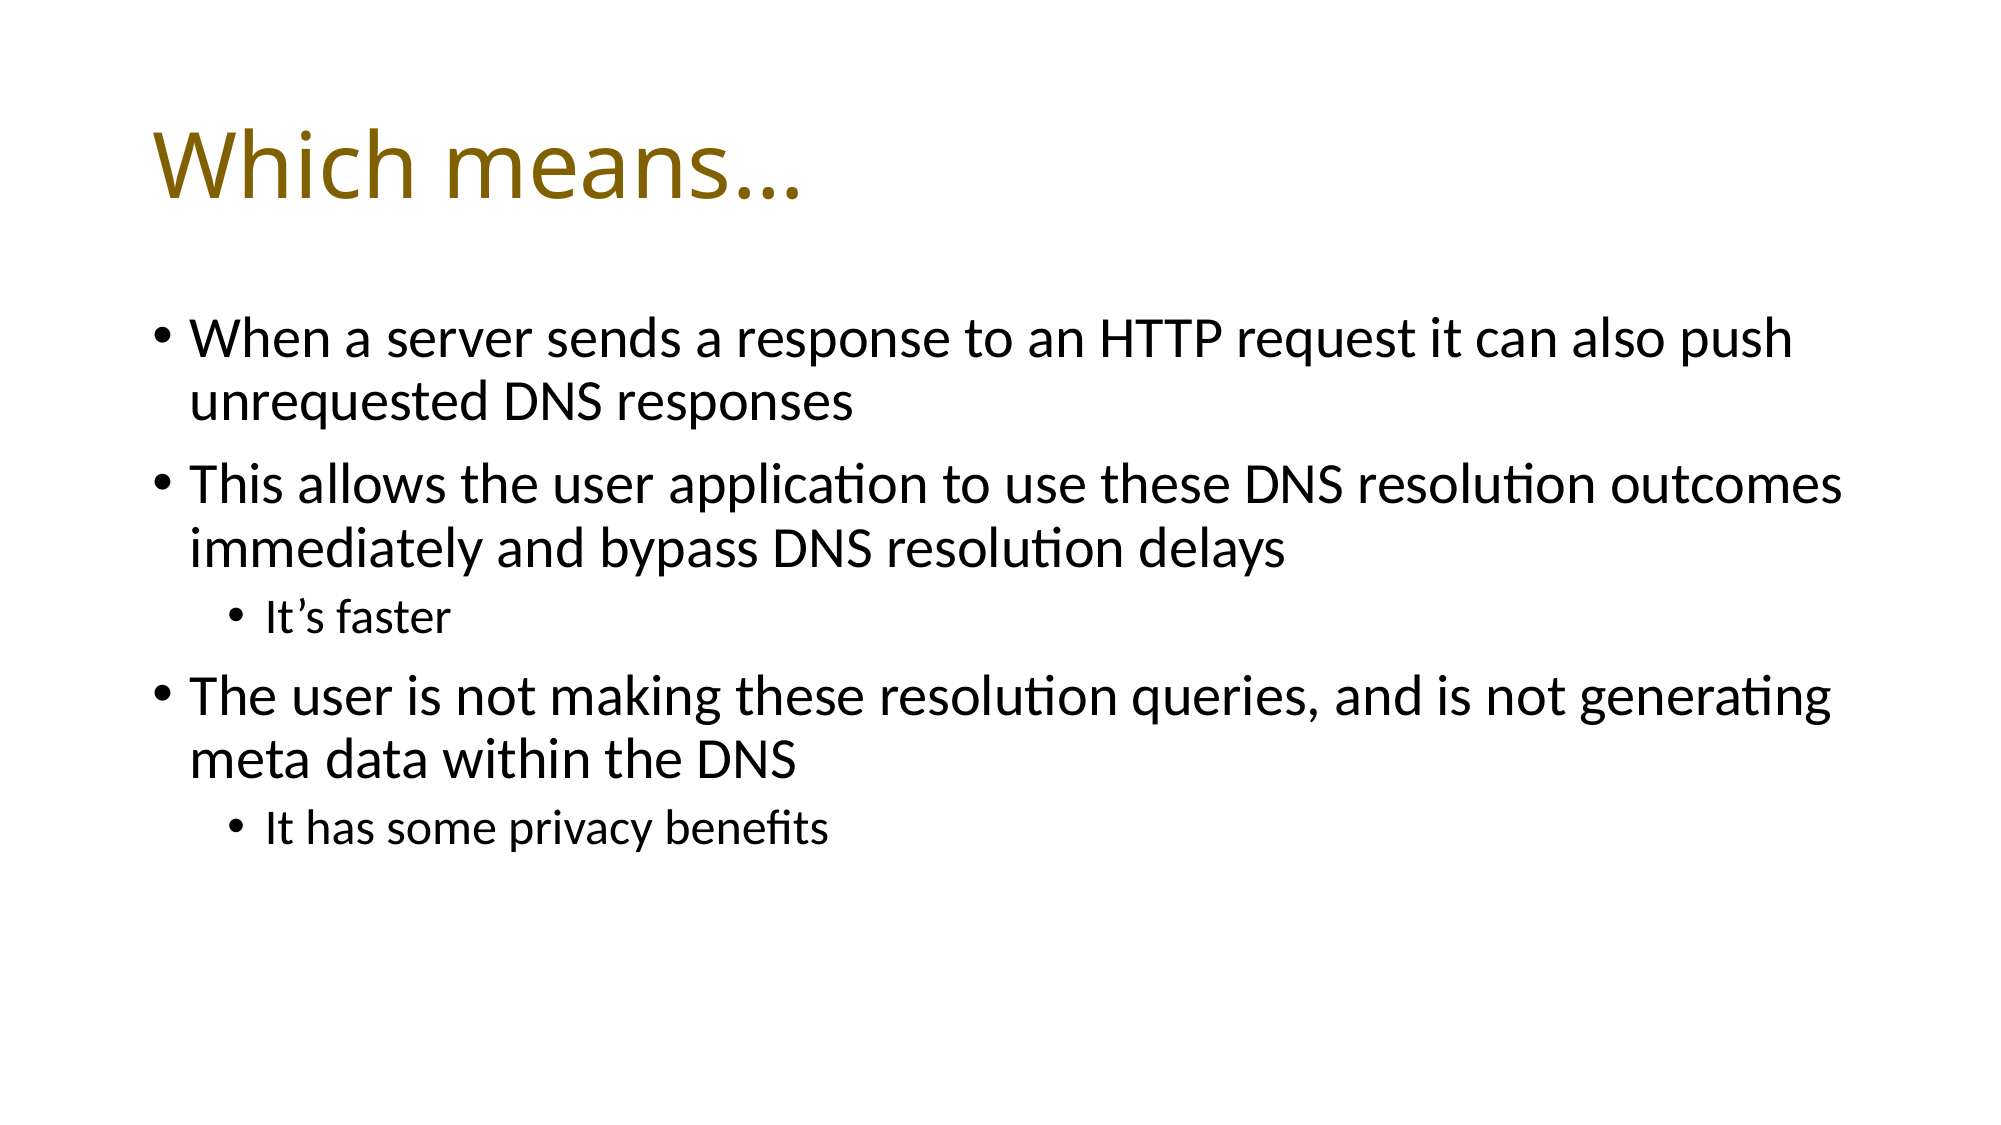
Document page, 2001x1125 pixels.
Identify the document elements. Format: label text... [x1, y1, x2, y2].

title Which means… [137, 59, 1863, 278]
list When a server sends a response to an HTTP request it can also push unrequested DNS responses This allows the user application to use these DNS resolution outcomes immediately and bypass DNS resolution delays It’s faster The user is not making these resolution queries, and is not generating meta data within the DNS It has some privacy benefits [137, 299, 1863, 1014]
